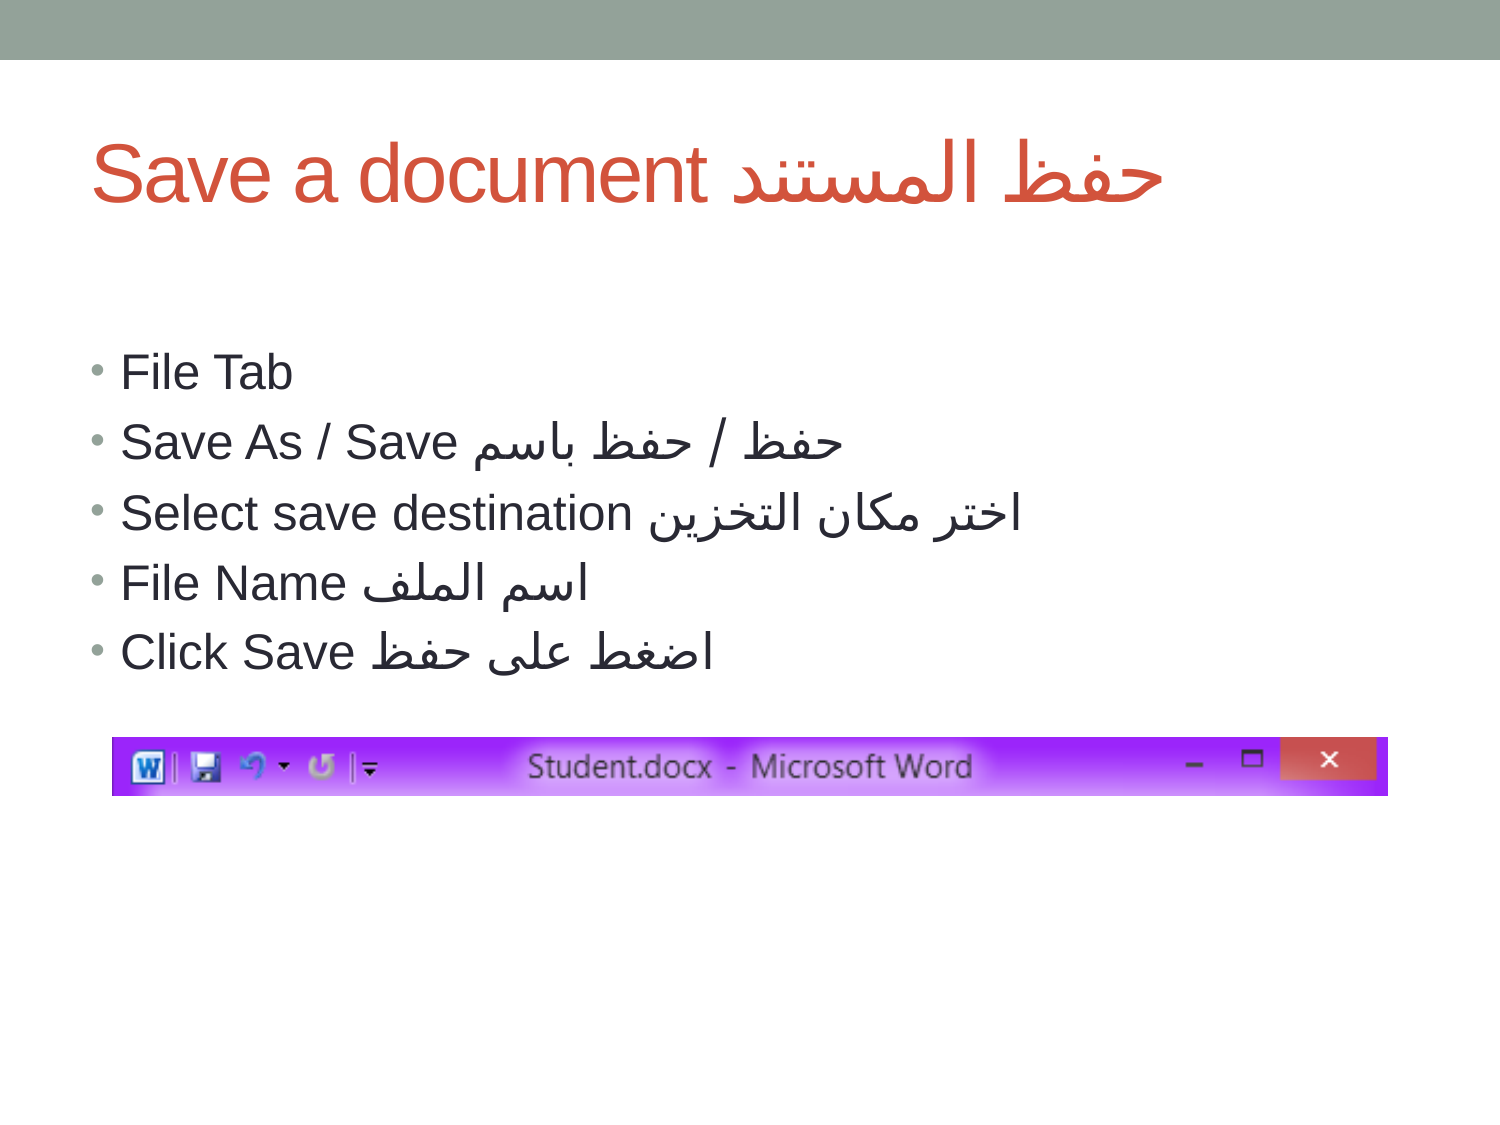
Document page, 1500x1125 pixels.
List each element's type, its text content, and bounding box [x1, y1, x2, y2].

picture [112, 737, 1388, 796]
list File Tab Save As / Save حفظ / حفظ باسم Select save destination اختر مكان التخزين File Name اسم الملف Click Save اضغط على حفظ [75, 262, 1425, 1063]
title Save a document حفظ المستند [75, 87, 1425, 250]
